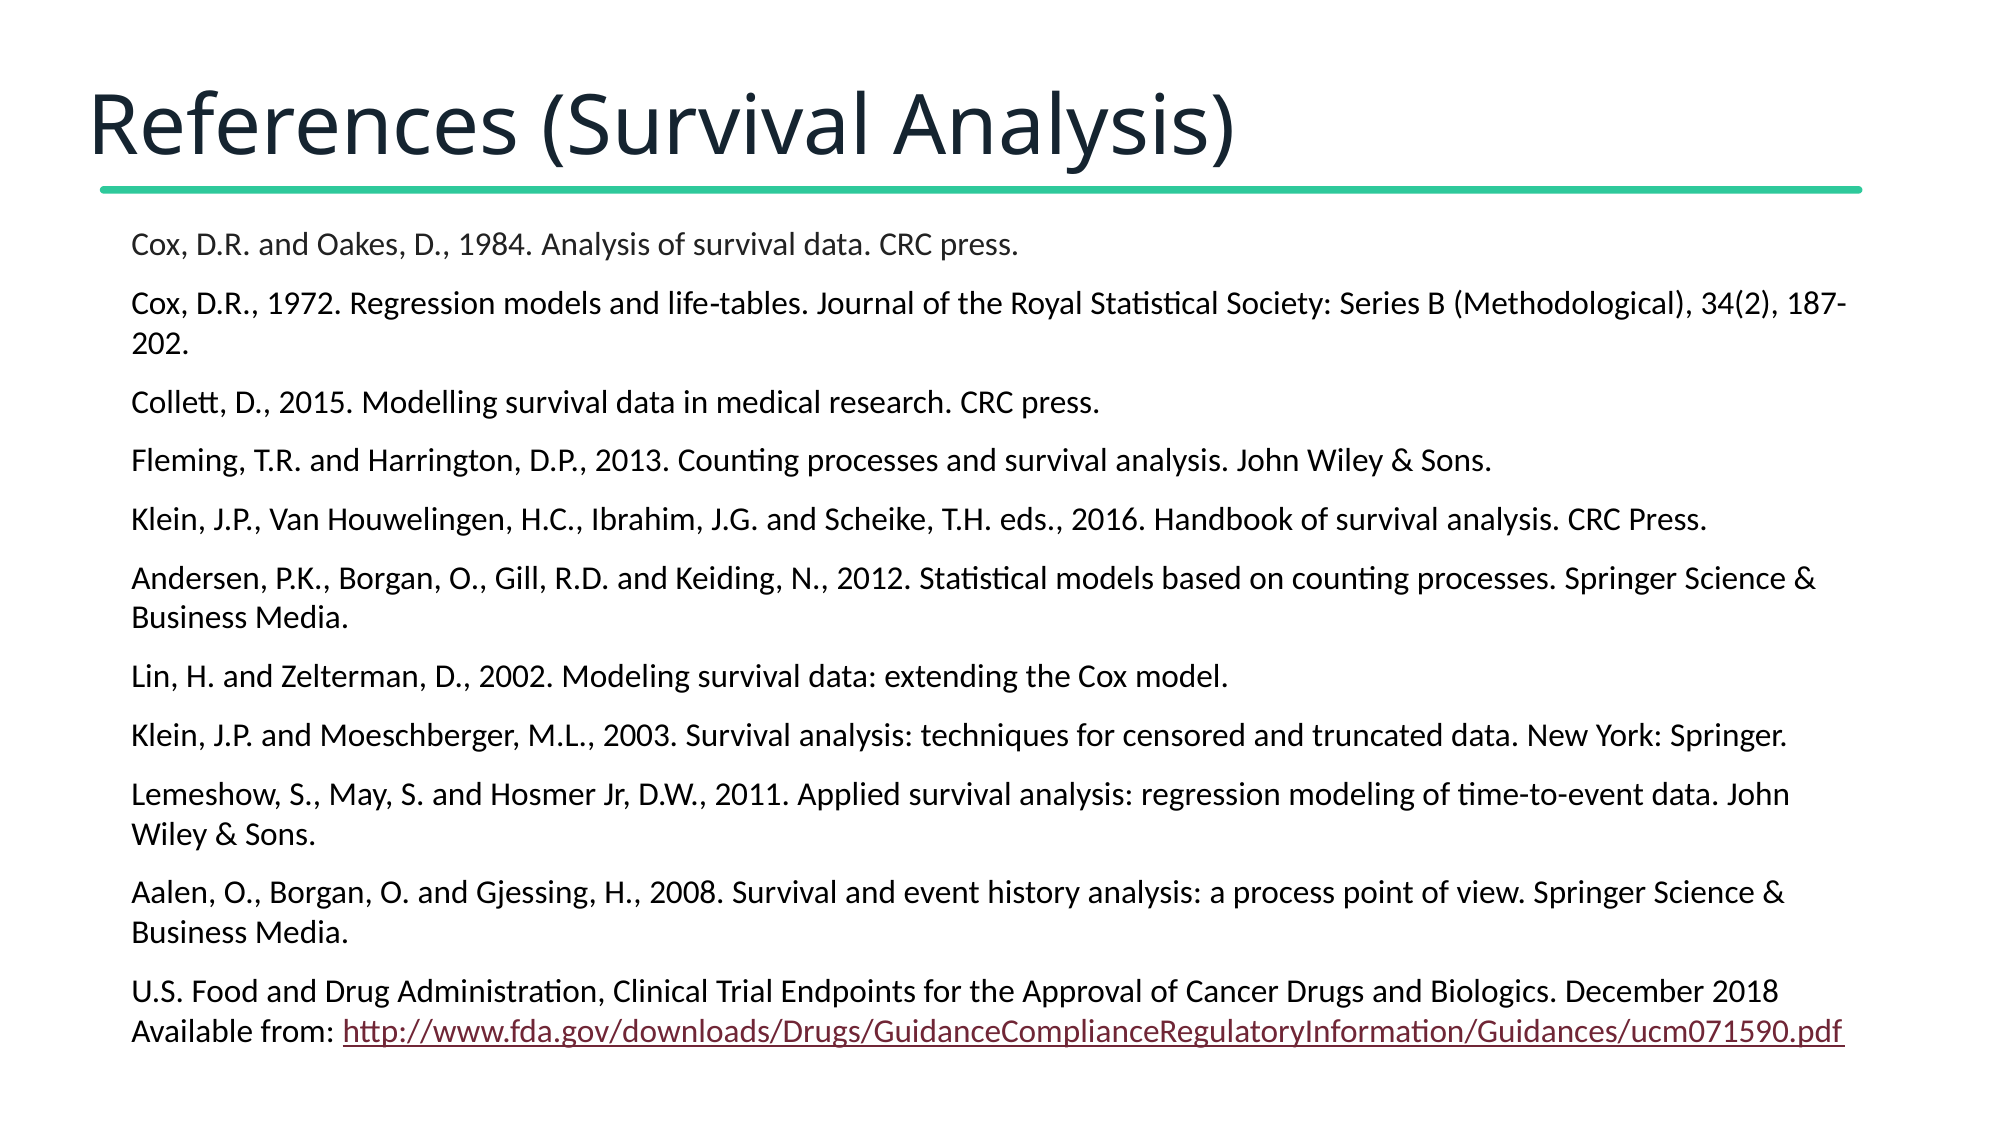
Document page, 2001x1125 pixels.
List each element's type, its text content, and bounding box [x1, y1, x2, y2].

text_box Cox, D.R. and Oakes, D., 1984. Analysis of survival data. CRC press. Cox, D.R., 1972. Regression models and life‐tables. Journal of the Royal Statistical Society: Series B (Methodological), 34(2), 187-202. Collett, D., 2015. Modelling survival data in medical research. CRC press. Fleming, T.R. and Harrington, D.P., 2013. Counting processes and survival analysis. John Wiley & Sons. Klein, J.P., Van Houwelingen, H.C., Ibrahim, J.G. and Scheike, T.H. eds., 2016. Handbook of survival analysis. CRC Press. Andersen, P.K., Borgan, O., Gill, R.D. and Keiding, N., 2012. Statistical models based on counting processes. Springer Science & Business Media. Lin, H. and Zelterman, D., 2002. Modeling survival data: extending the Cox model. Klein, J.P. and Moeschberger, M.L., 2003. Survival analysis: techniques for censored and truncated data. New York: Springer. Lemeshow, S., May, S. and Hosmer Jr, D.W., 2011. Applied survival analysis: regression modeling of time-to-event data. John Wiley & Sons. Aalen, O., Borgan, O. and Gjessing, H., 2008. Survival and event history analysis: a process point of view. Springer Science & Business Media. U.S. Food and Drug Administration, Clinical Trial Endpoints for the Approval of Cancer Drugs and Biologics. December 2018 Available from: http://www.fda.gov/downloads/Drugs/GuidanceComplianceRegulatoryInformation/Guidances/ucm071590.pdf [131, 222, 1863, 1035]
title References (Survival Analysis) [87, 56, 1912, 173]
